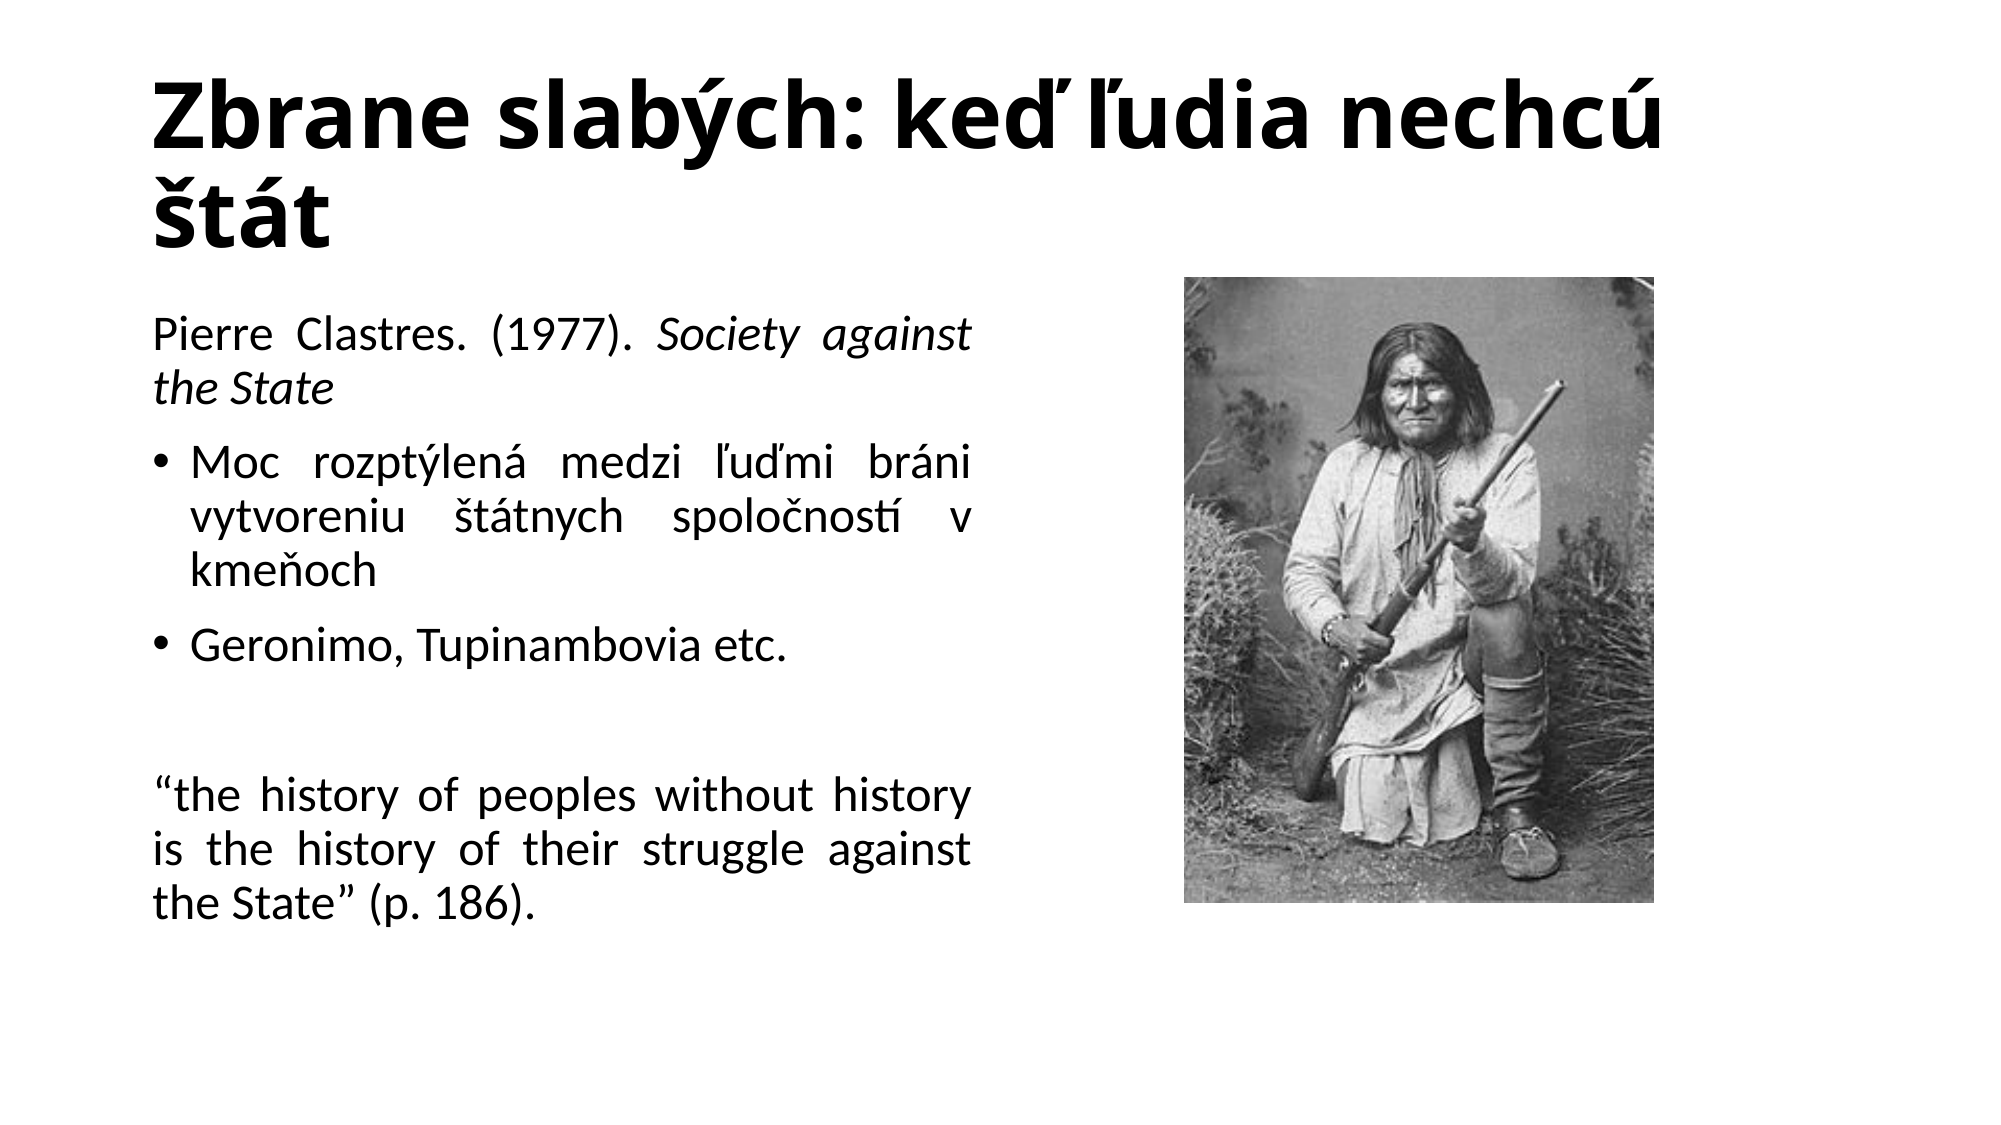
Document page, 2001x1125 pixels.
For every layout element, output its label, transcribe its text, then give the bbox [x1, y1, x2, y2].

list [1184, 277, 1654, 903]
list Pierre Clastres. (1977). Society against the State Moc rozptýlená medzi ľuďmi bráni vytvoreniu štátnych spoločností v kmeňoch Geronimo, Tupinambovia etc. “the history of peoples without history is the history of their struggle against the State” (p. 186). [137, 299, 988, 1014]
title Zbrane slabých: keď ľudia nechcú štát [137, 59, 1863, 278]
